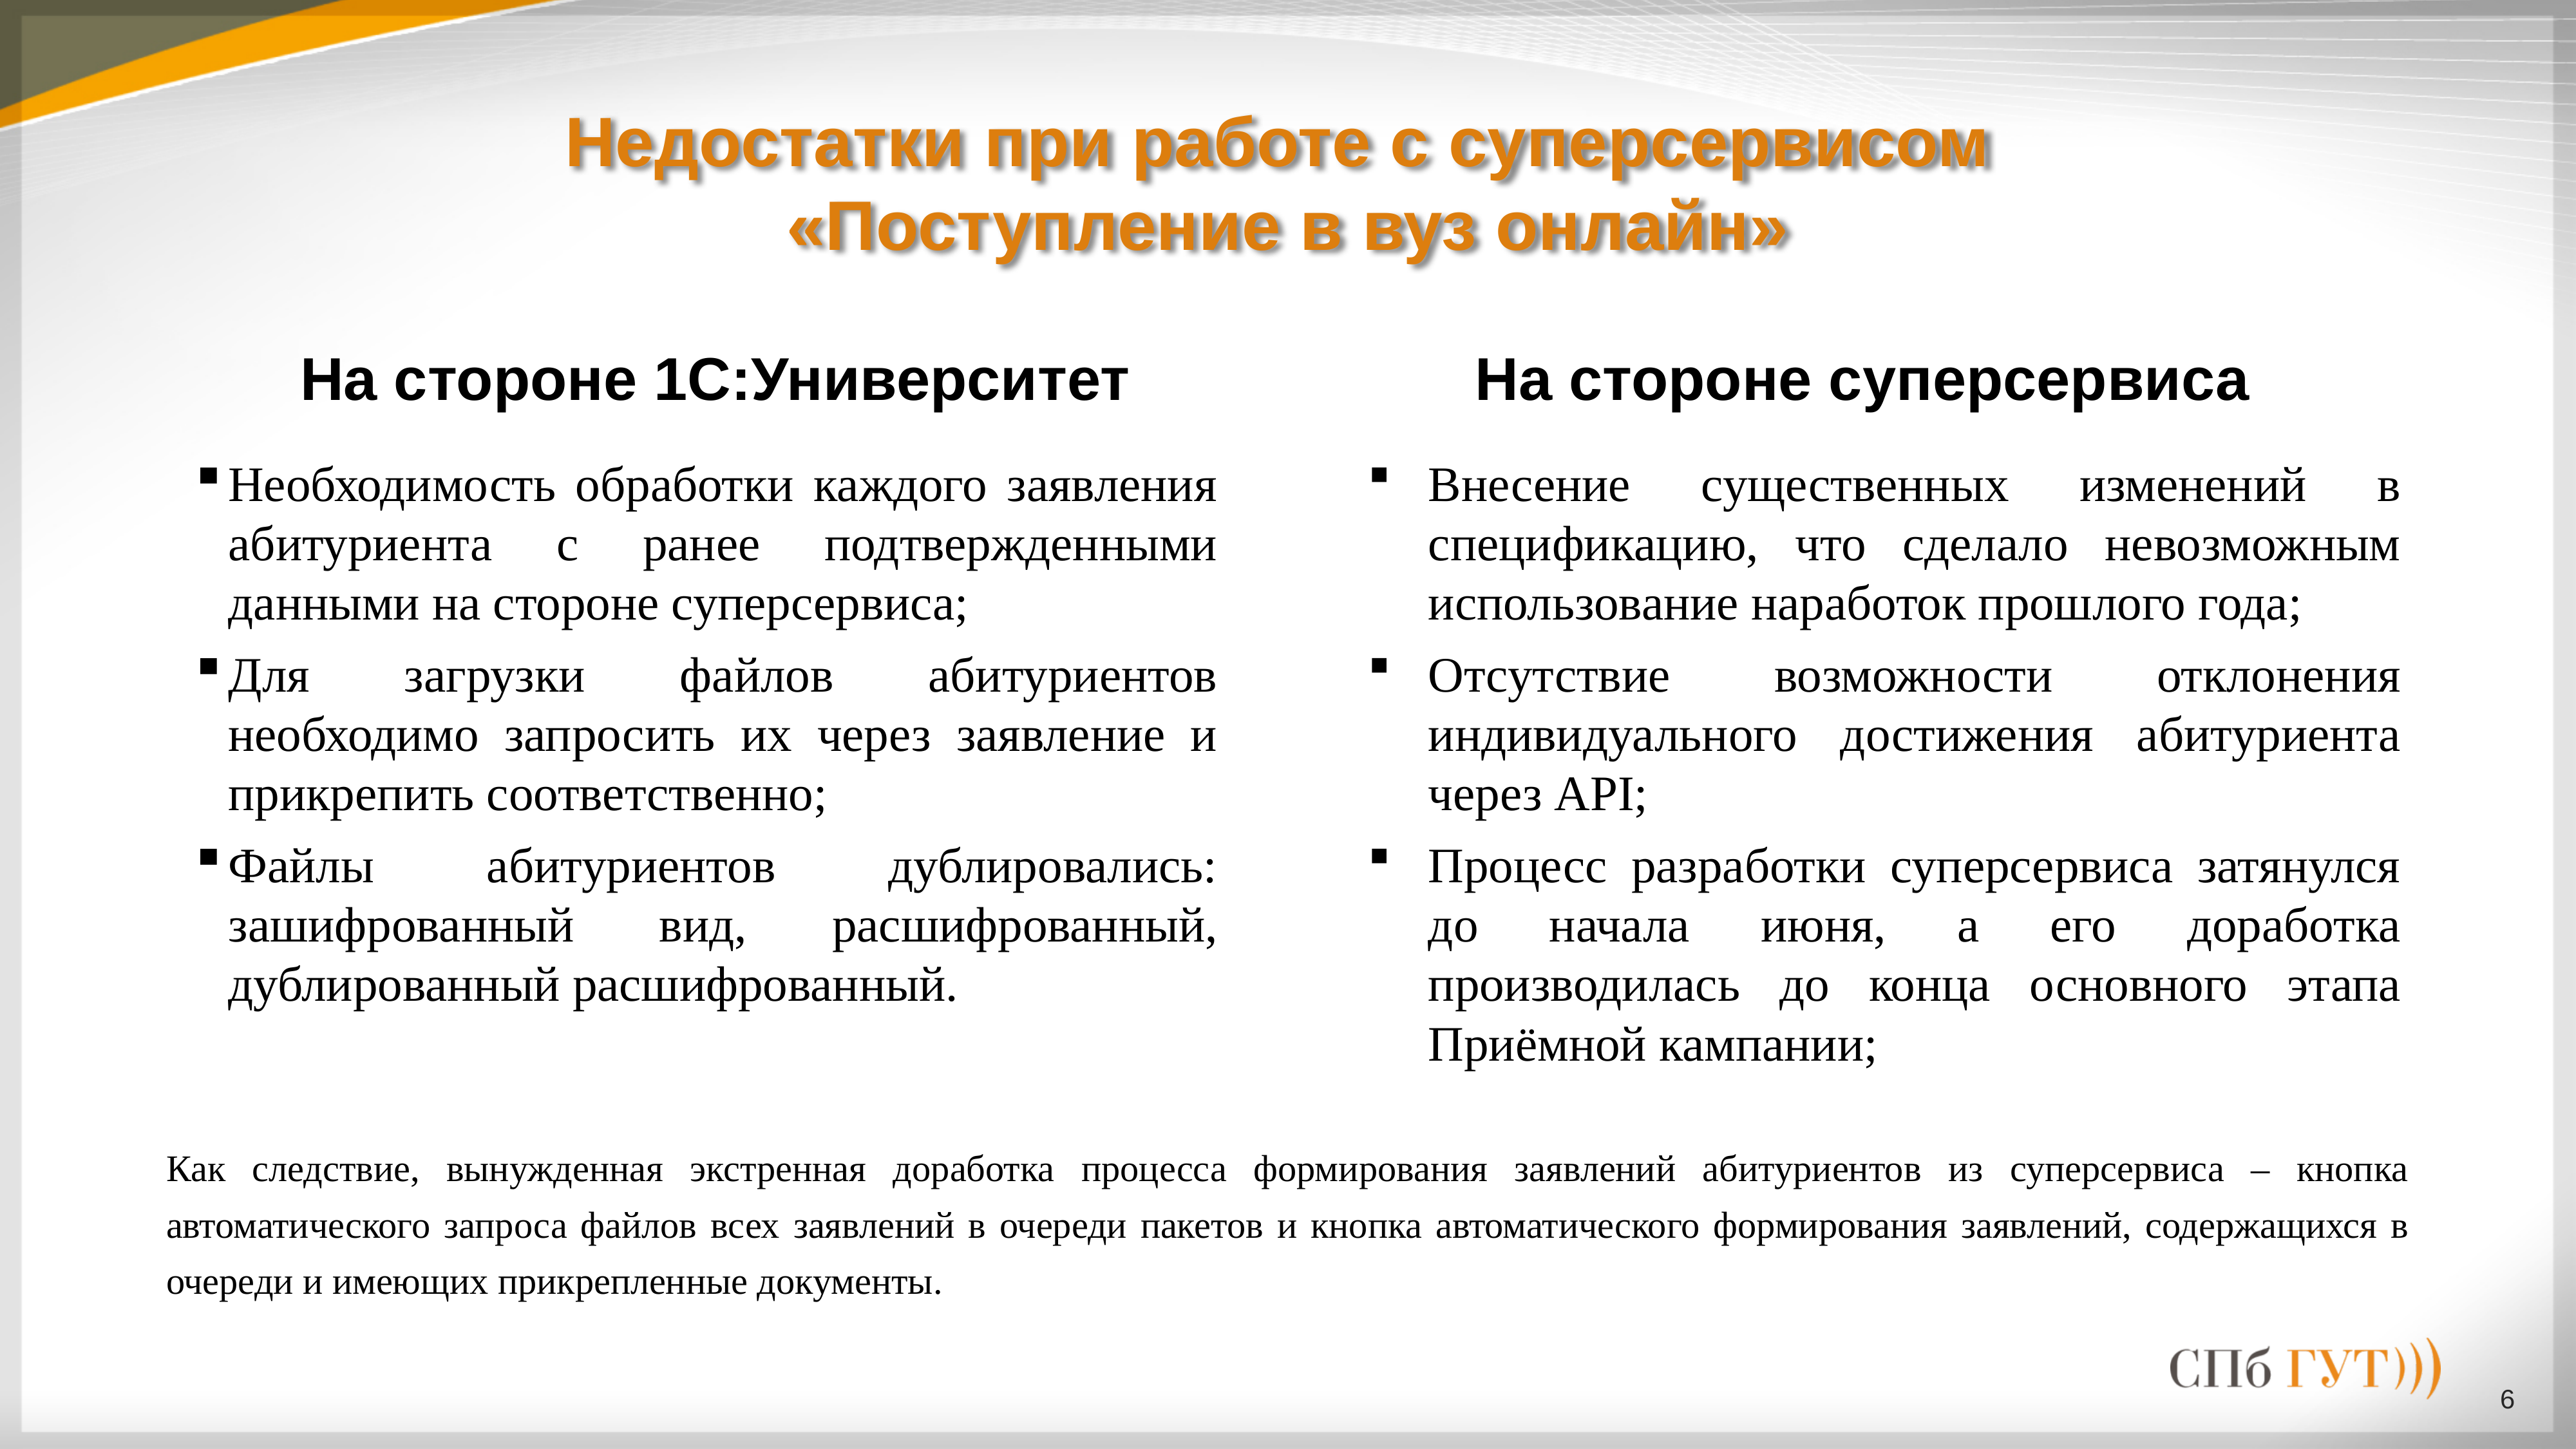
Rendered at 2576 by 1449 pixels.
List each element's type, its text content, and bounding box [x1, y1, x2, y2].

text_box Как следствие, вынужденная экстренная доработка процесса формирования заявлений абитуриентов из суперсервиса – кнопка автоматического запроса файлов всех заявлений в очереди пакетов и кнопка автоматического формирования заявлений, содержащихся в очереди и имеющих прикрепленные документы. [156, 1128, 2420, 1307]
text_box Внесение существенных изменений в спецификацию, что сделало невозможным использование наработок прошлого года; Отсутствие возможности отклонения индивидуального достижения абитуриента через API; Процесс разработки суперсервиса затянулся до начала июня, а его доработка производилась до конца основного этапа Приёмной кампании; [1358, 470, 2411, 1128]
title Недостатки при работе с суперсервисом «Поступление в вуз онлайн» [393, 85, 2183, 275]
text_box На стороне 1С:Университет [180, 282, 1250, 470]
list Необходимость обработки каждого заявления абитуриента с ранее подтвержденными данными на стороне суперсервиса; Для загрузки файлов абитуриентов необходимо запросить их через заявление и прикрепить соответственно; Файлы абитуриентов дублировались: зашифрованный вид, расшифрованный, дублированный расшифрованный. [180, 440, 1229, 1060]
slide_number 6 [2488, 1372, 2526, 1424]
picture [0, 0, 2576, 1449]
text_box На стороне суперсервиса [1314, 282, 2411, 470]
